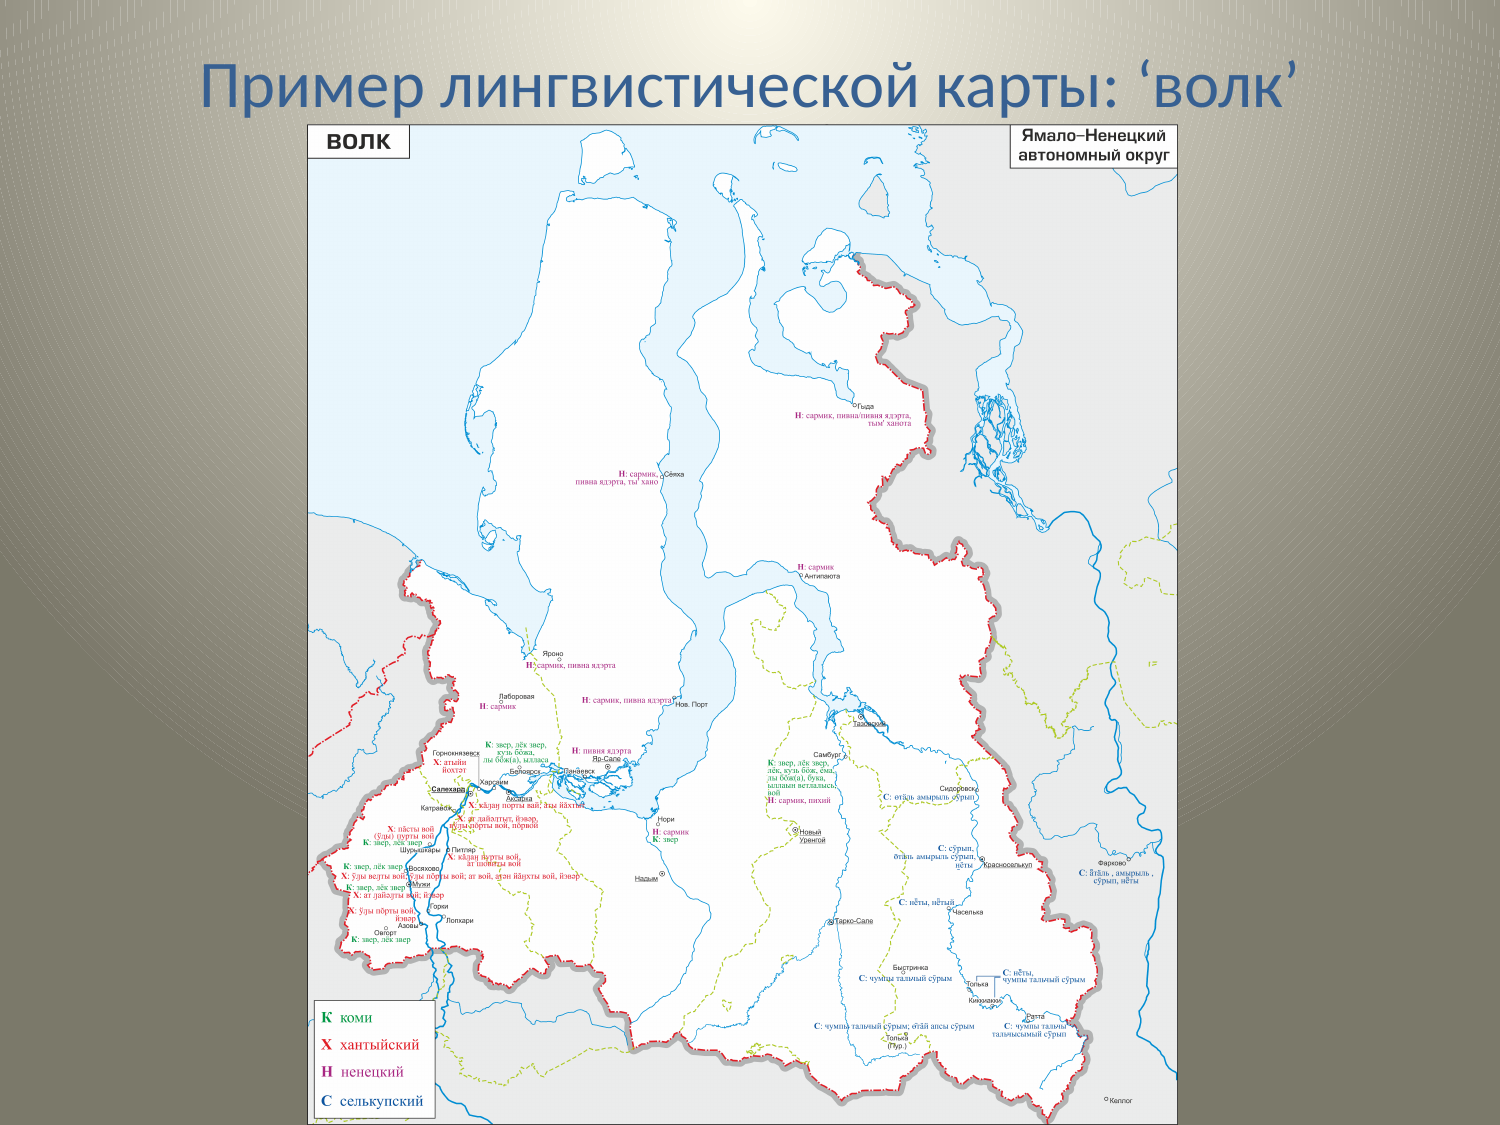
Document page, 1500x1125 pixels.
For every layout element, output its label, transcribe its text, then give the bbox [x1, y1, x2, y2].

title Пример лингвистической карты: ‘волк’ [75, 24, 1425, 138]
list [306, 124, 1178, 1125]
